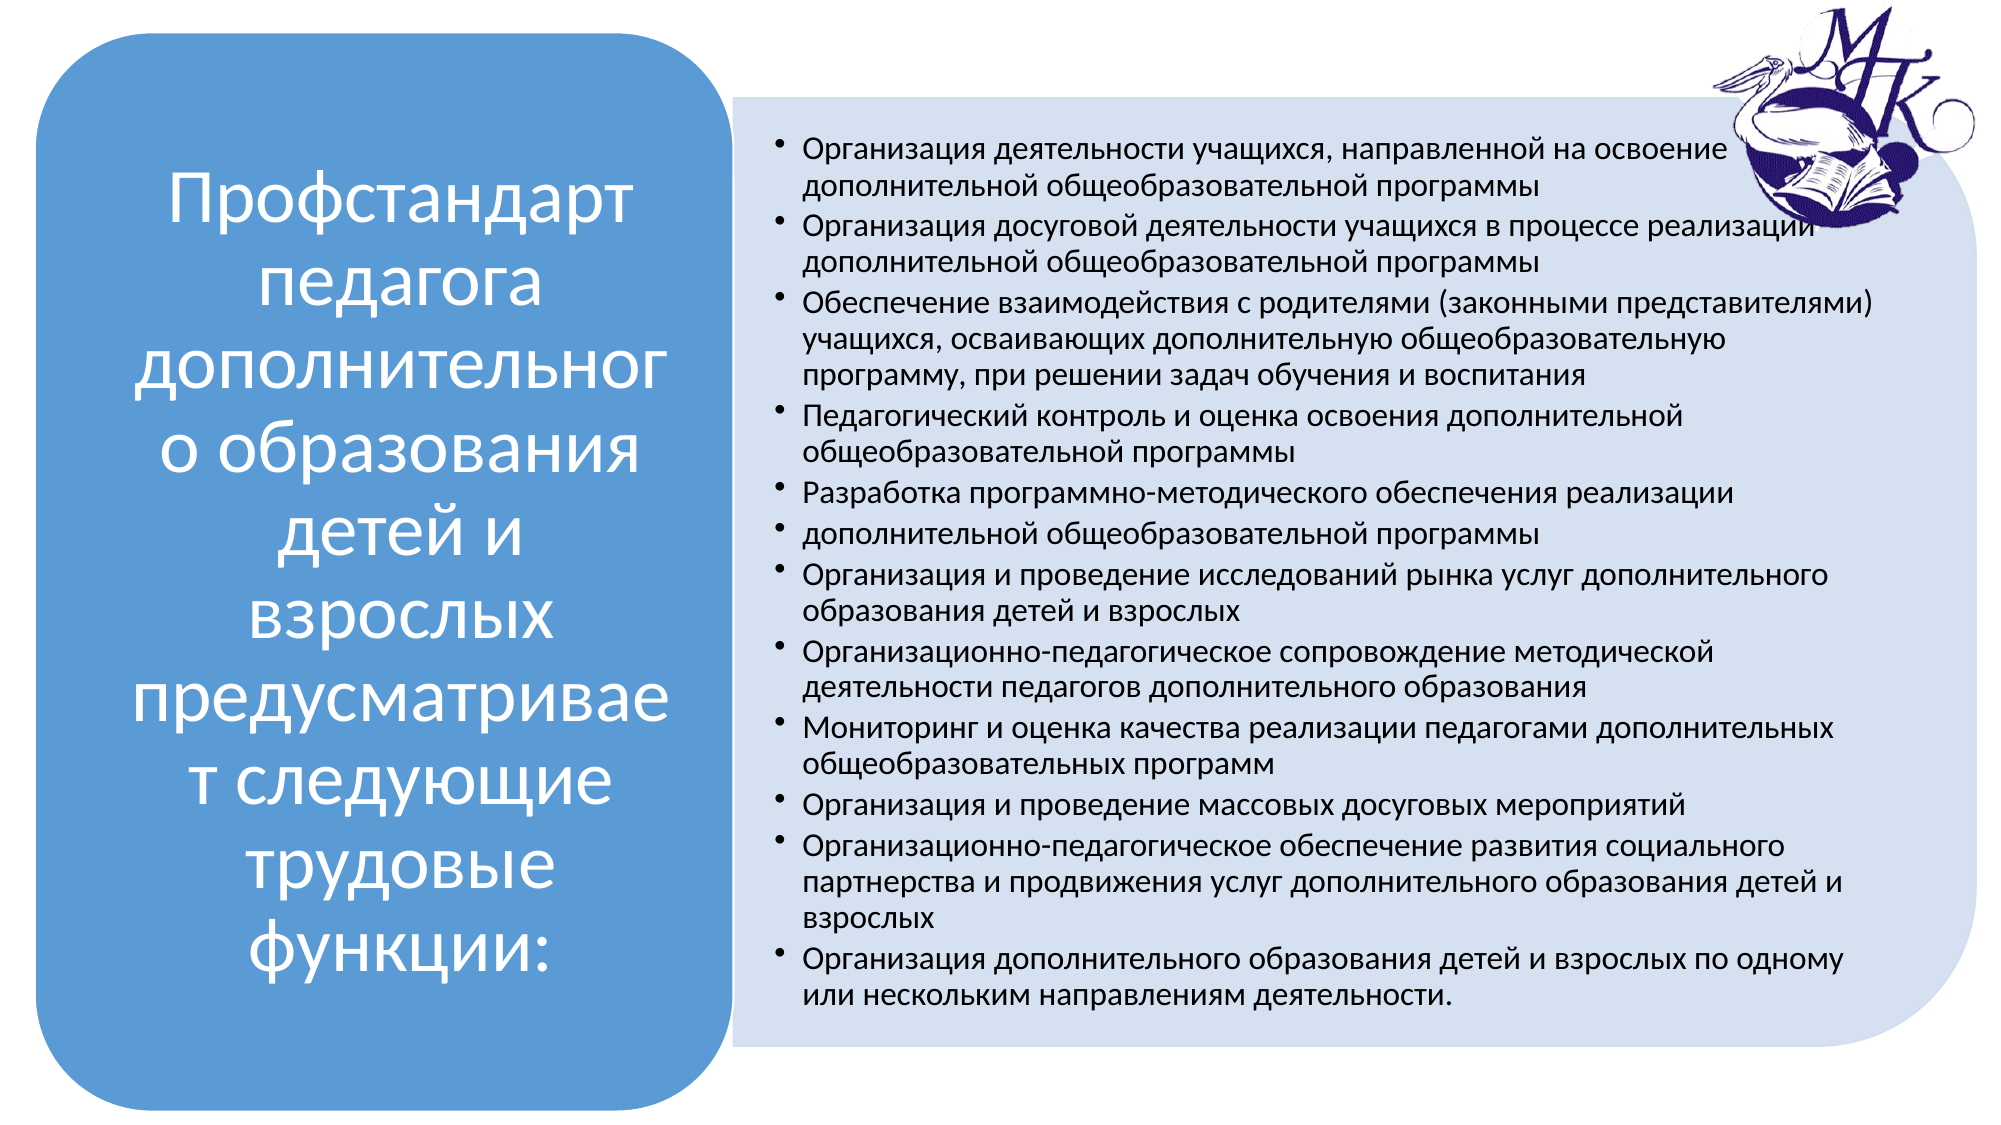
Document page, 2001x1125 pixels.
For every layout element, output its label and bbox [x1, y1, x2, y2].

picture [1701, 0, 1976, 237]
list [34, 31, 1976, 1113]
